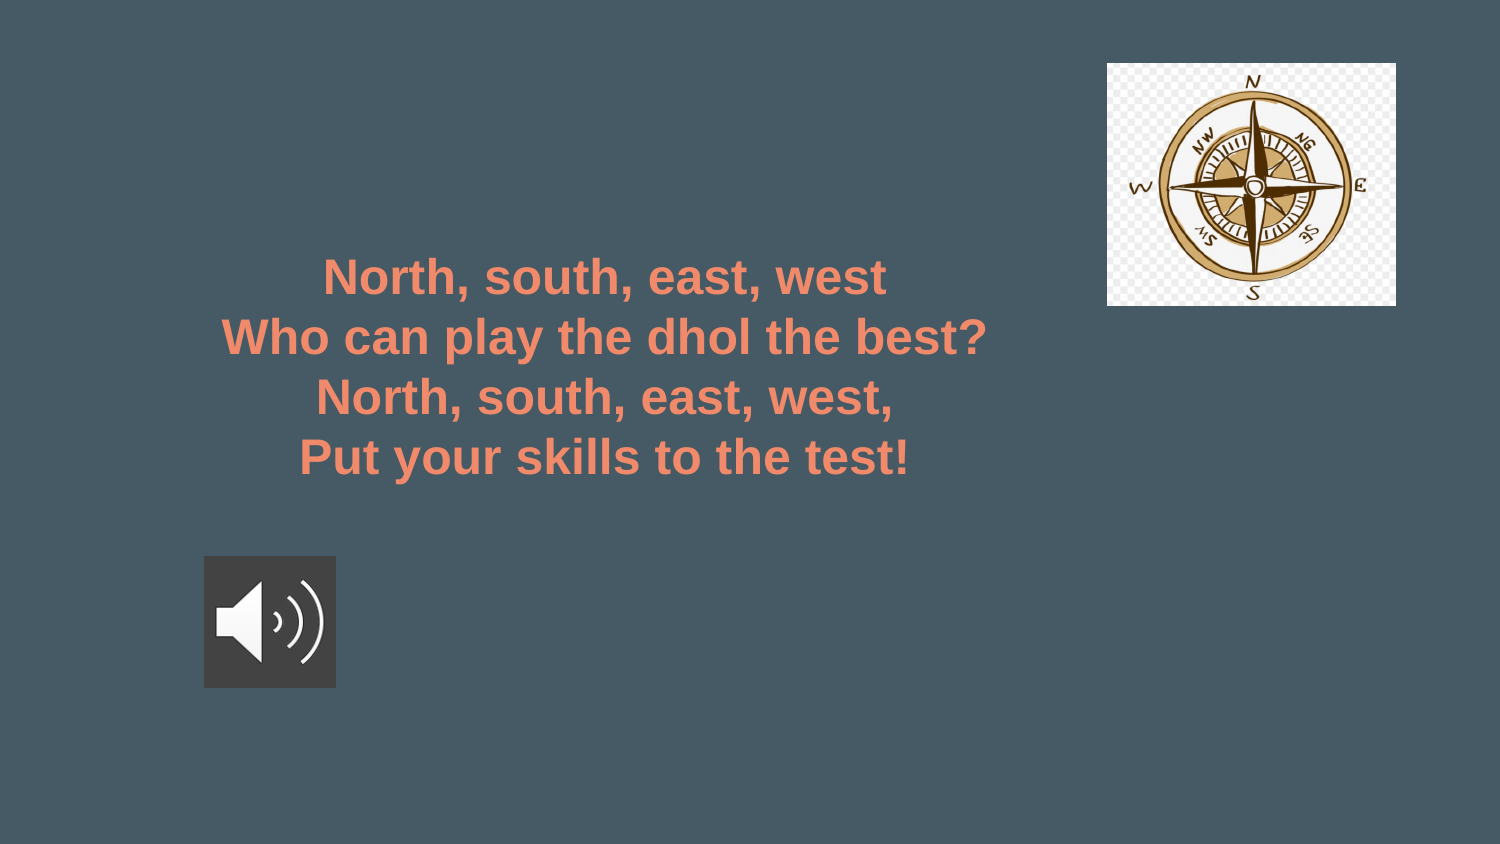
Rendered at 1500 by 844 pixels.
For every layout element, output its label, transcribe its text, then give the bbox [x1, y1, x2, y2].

picture [203, 555, 337, 690]
text_box North, south, east, west Who can play the dhol the best? North, south, east, west, Put your skills to the test! [206, 237, 1004, 553]
picture [1107, 63, 1396, 306]
